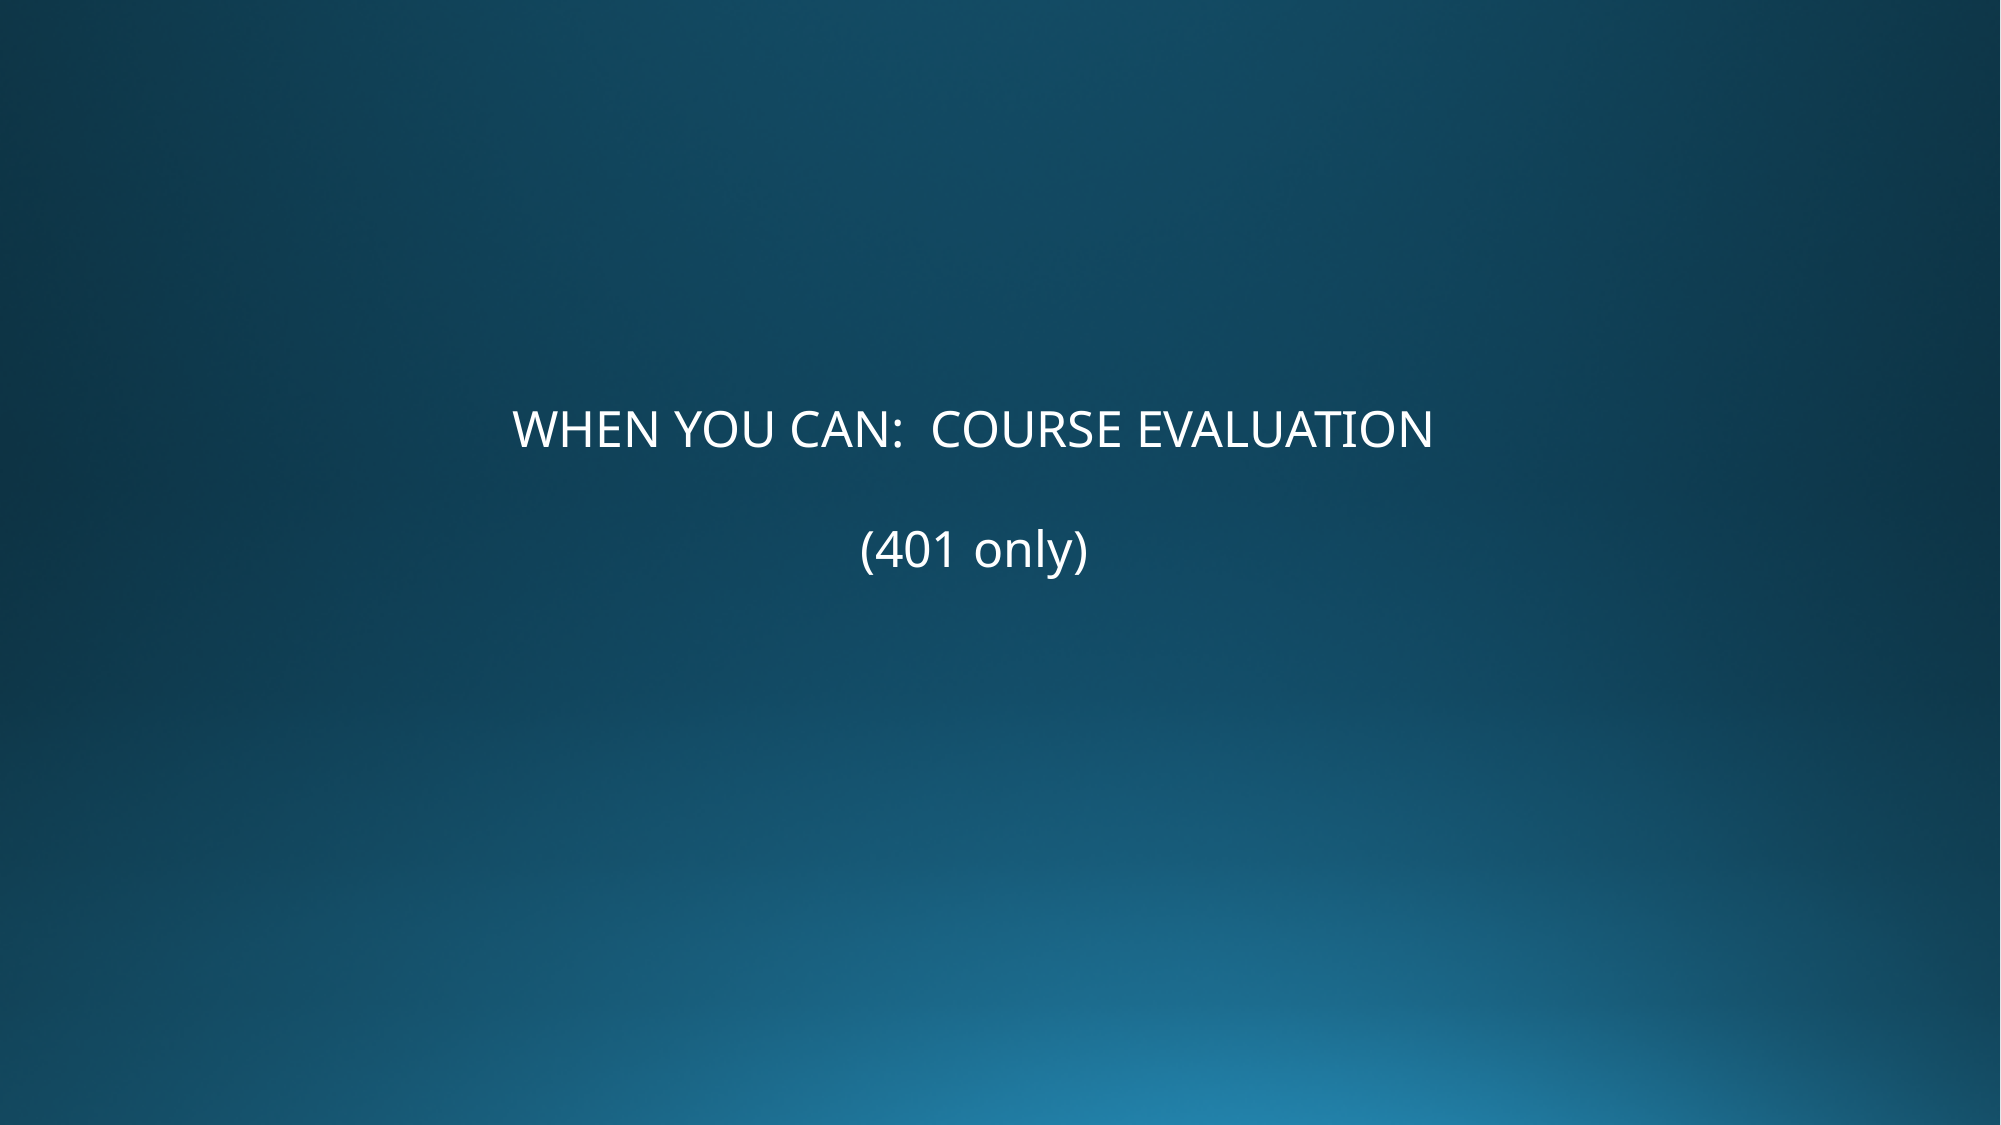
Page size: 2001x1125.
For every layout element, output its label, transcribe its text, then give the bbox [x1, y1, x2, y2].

picture [0, 0, 2001, 1125]
text_box WHEN YOU CAN: COURSE EVALUATION (401 only) [497, 390, 1451, 586]
